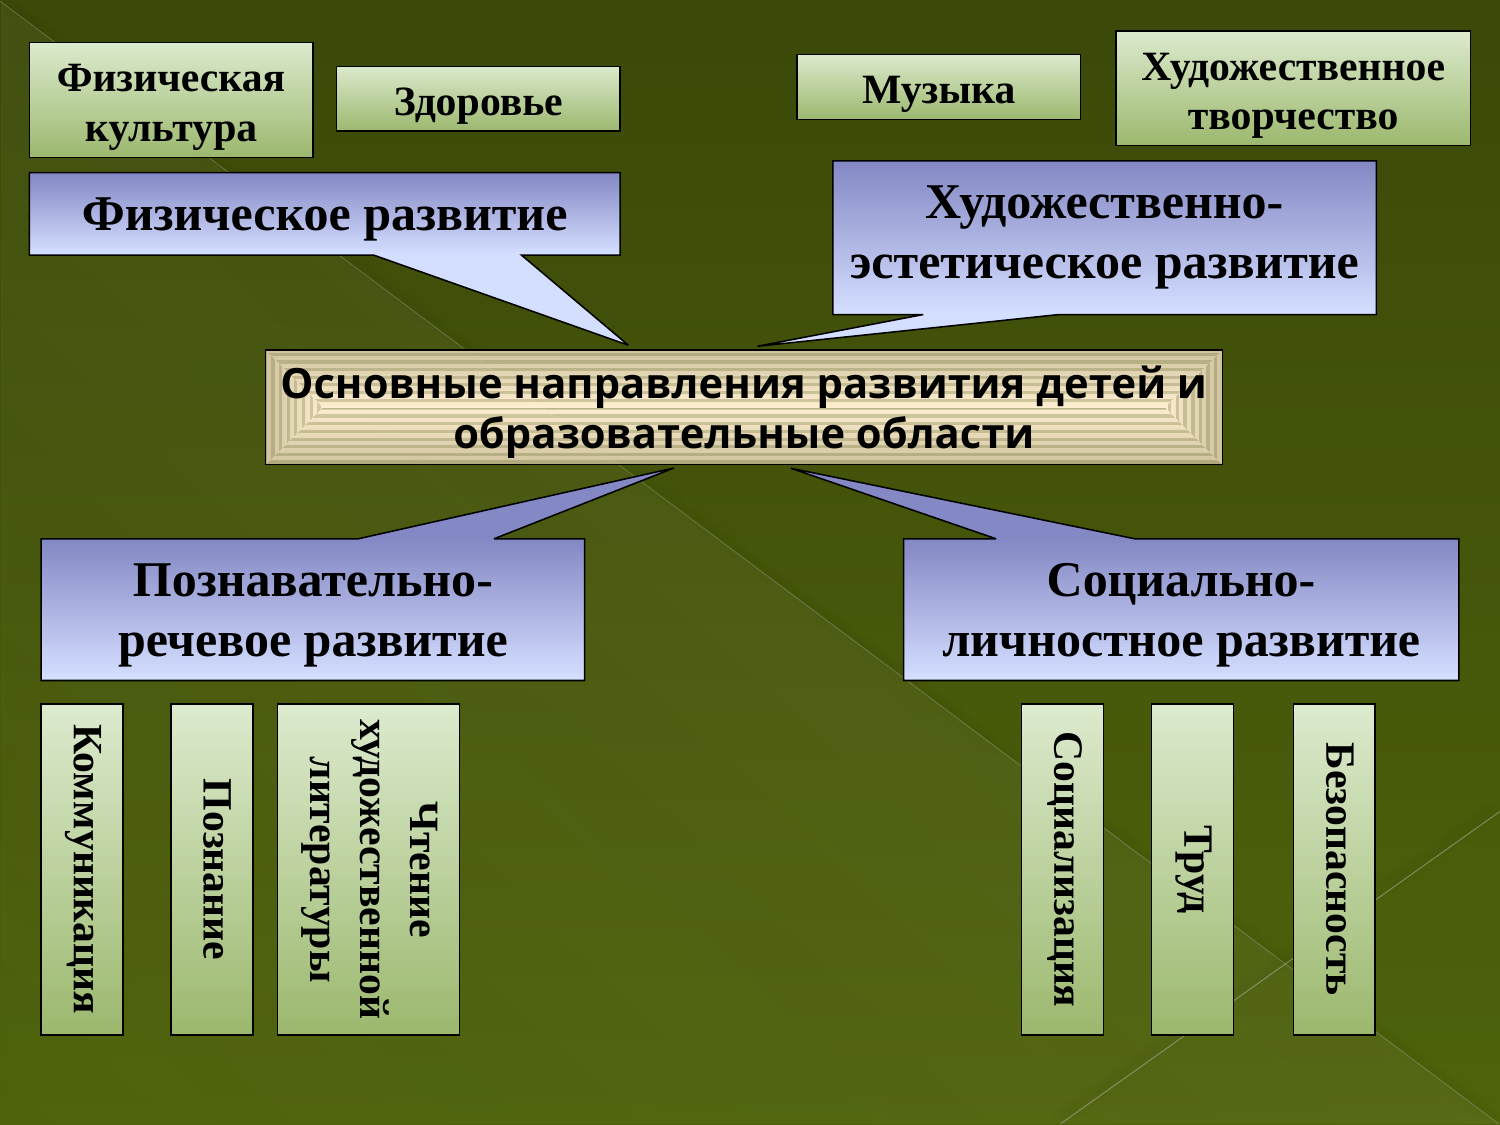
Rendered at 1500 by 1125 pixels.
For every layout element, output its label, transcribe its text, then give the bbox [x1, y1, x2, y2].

text_box Труд [1151, 704, 1234, 1035]
text_box Здоровье [336, 66, 620, 132]
text_box Основные направления развития детей и образовательные области [265, 349, 1223, 465]
text_box Познавательно-речевое развитие [41, 468, 674, 681]
text_box Коммуникация [41, 704, 123, 1035]
text_box Познание [171, 704, 253, 1035]
text_box Социально-личностное развитие [790, 468, 1459, 681]
text_box Музыка [797, 54, 1081, 120]
text_box Художественно-эстетическое развитие [757, 160, 1377, 347]
text_box Чтение художественной литературы [277, 704, 460, 1035]
text_box Социализация [1021, 704, 1104, 1035]
text_box Художественное творчество [1116, 30, 1471, 146]
text_box Безопасность [1293, 704, 1376, 1035]
text_box Физическое развитие [29, 172, 629, 346]
text_box Физическая культура [29, 42, 313, 158]
